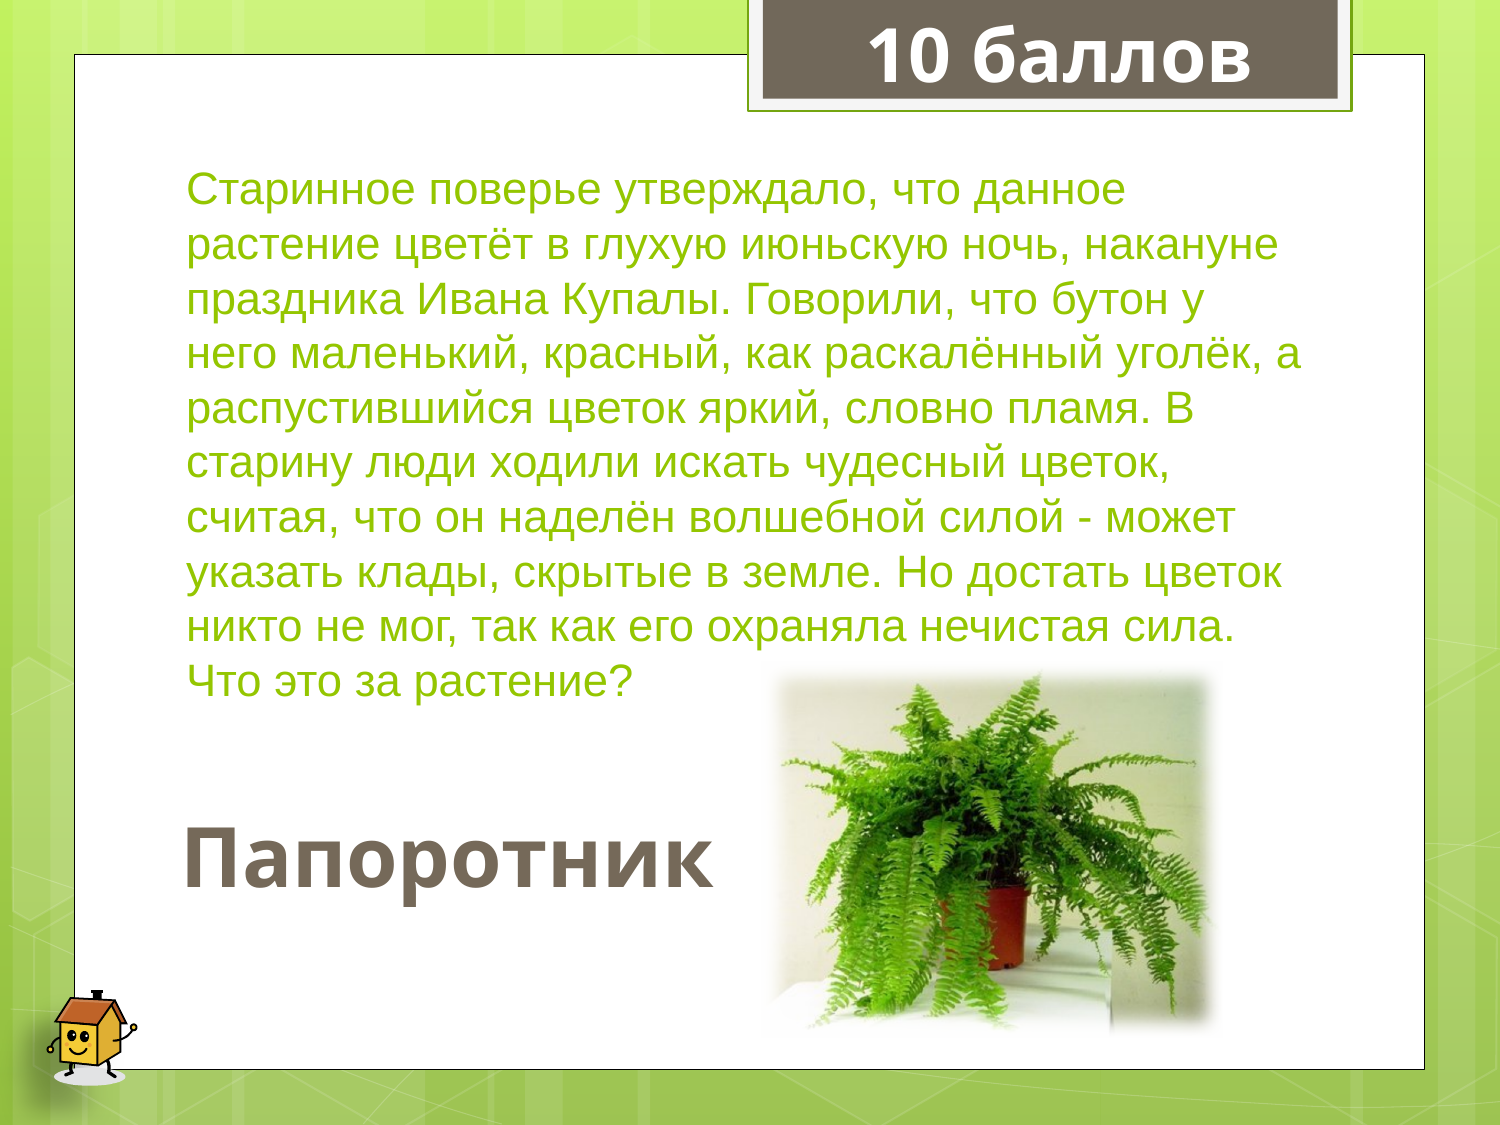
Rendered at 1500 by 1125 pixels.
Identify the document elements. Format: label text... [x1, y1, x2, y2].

title Старинное поверье утверждало, что данное растение цветёт в глухую июньскую ночь, накануне праздника Ивана Купалы. Говорили, что бутон у него маленький, красный, как раскалённый уголёк, а распустившийся цветок яркий, словно пламя. В старину люди ходили искать чудесный цветок, считая, что он наделён волшебной силой - может указать клады, скрытые в земле. Но достать цветок никто не мог, так как его охраняла нечистая сила. Что это за растение? [170, 148, 1324, 768]
picture [761, 661, 1224, 1039]
list Папоротник [153, 796, 755, 944]
picture [46, 989, 138, 1086]
text_box 10 баллов [851, 0, 1269, 105]
